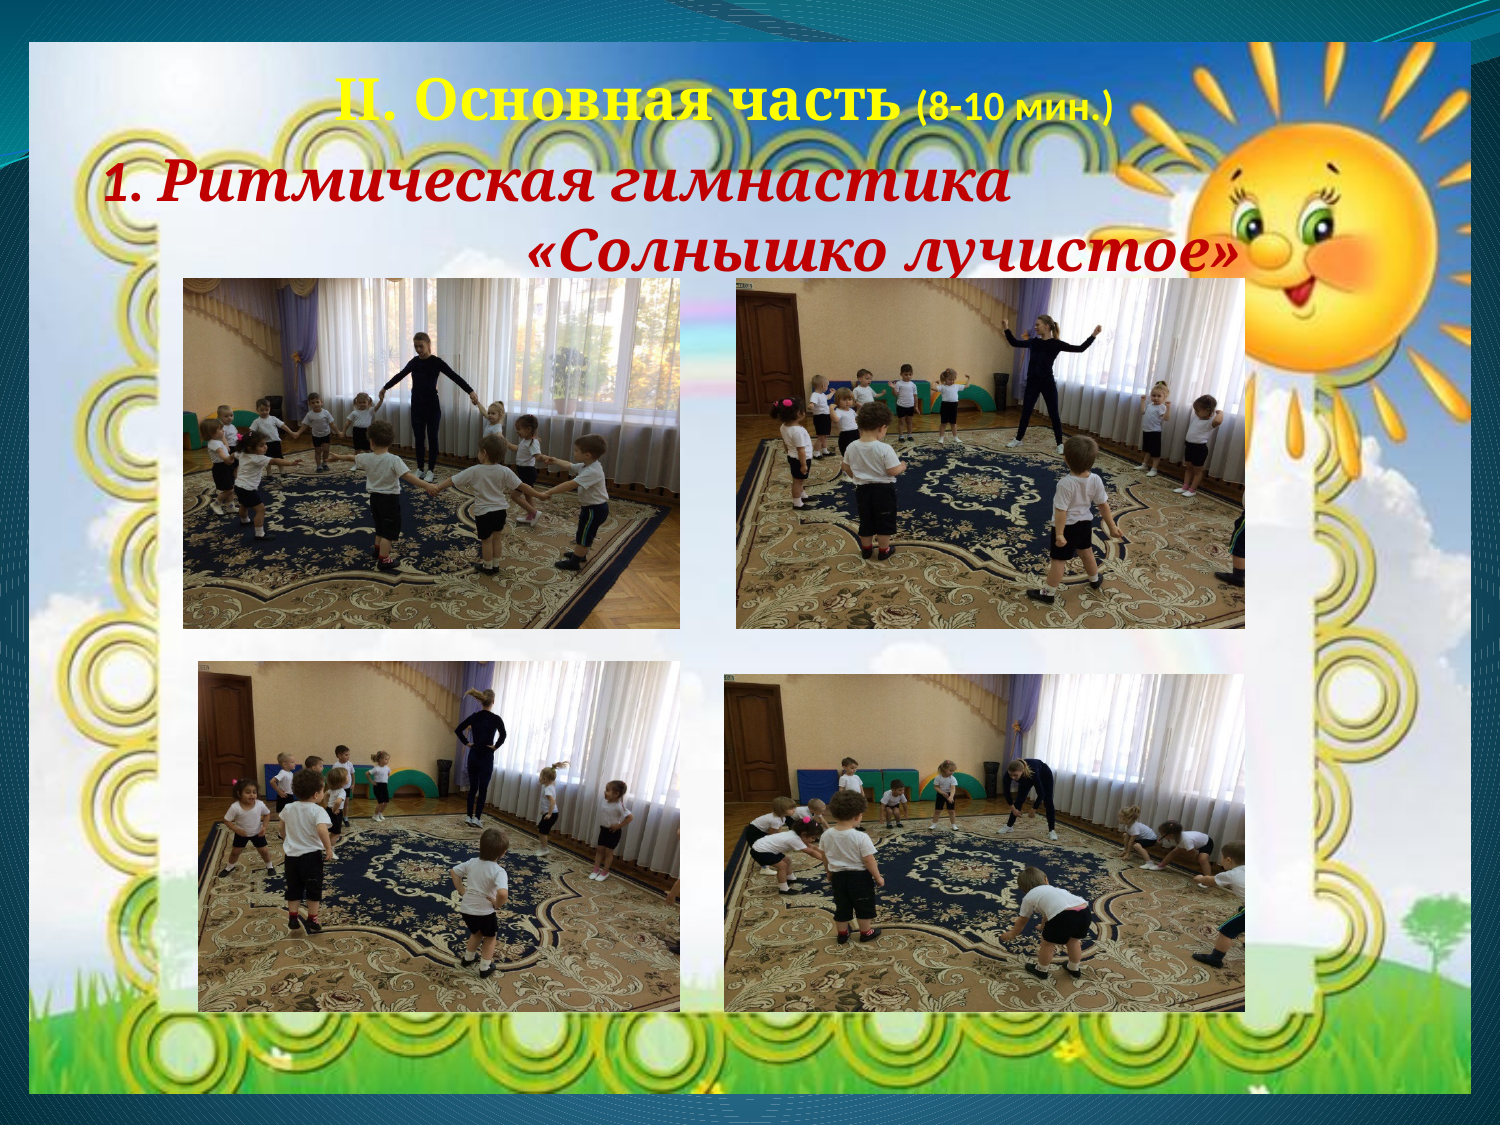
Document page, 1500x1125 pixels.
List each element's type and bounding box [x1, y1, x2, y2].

picture [29, 42, 1471, 1095]
